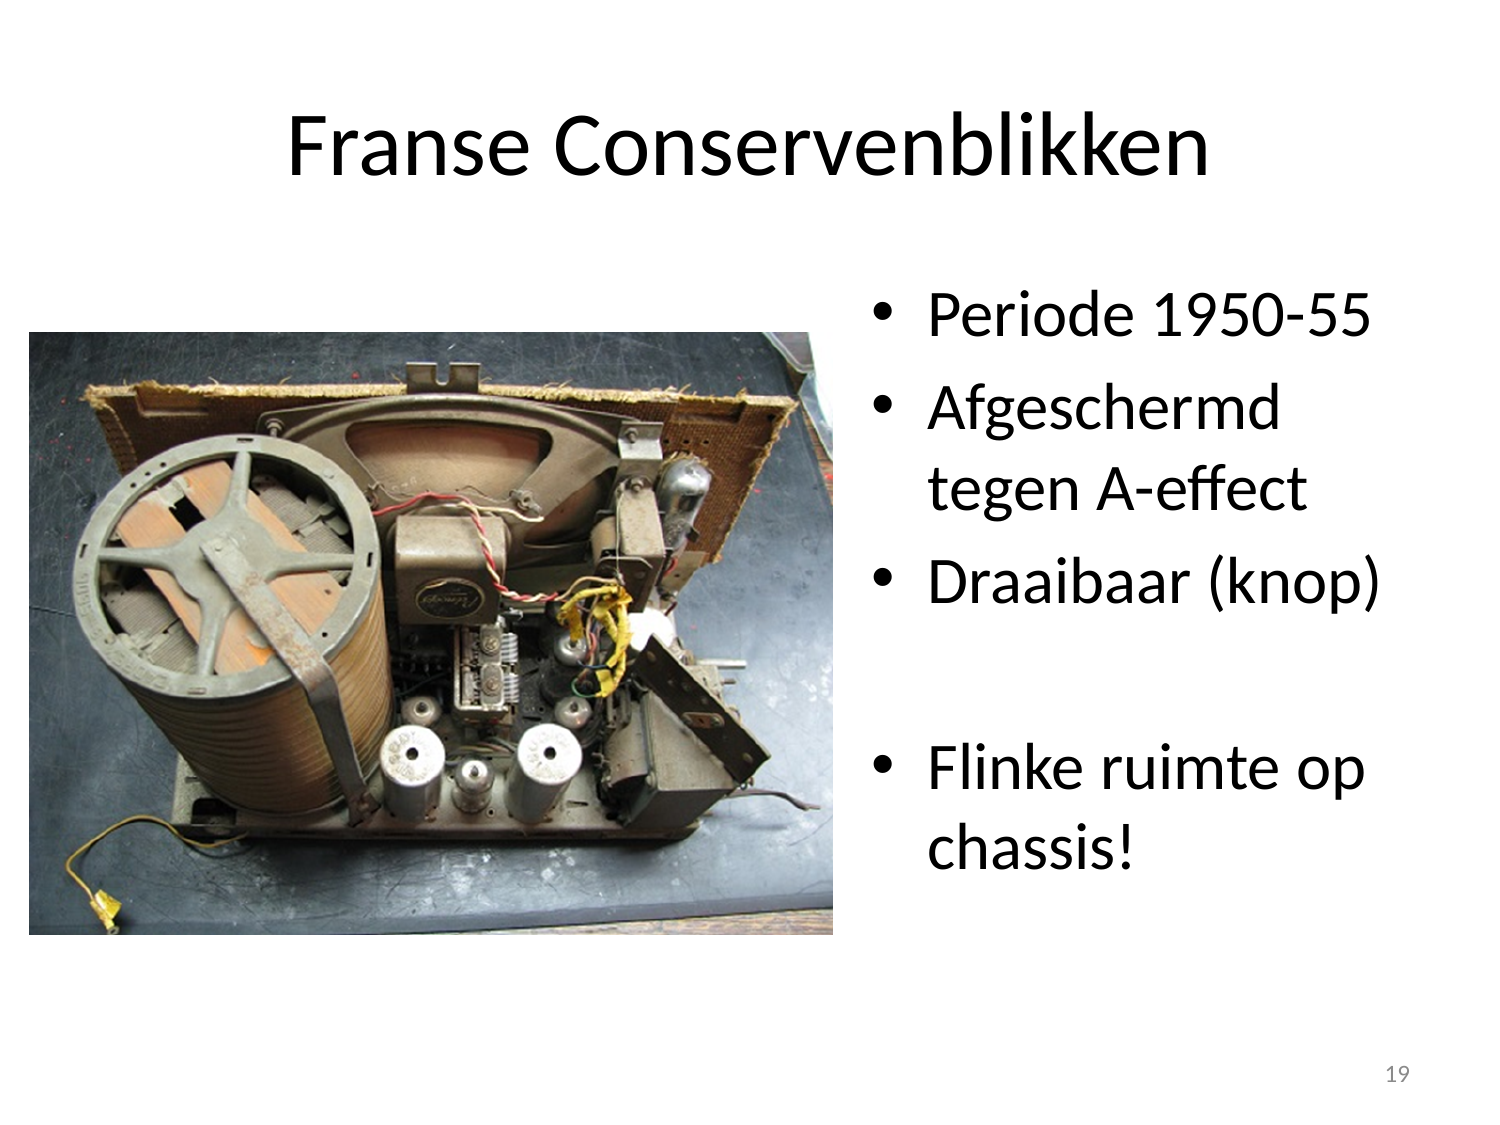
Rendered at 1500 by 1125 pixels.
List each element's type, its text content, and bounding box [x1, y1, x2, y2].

list Periode 1950-55 Afgeschermd tegen A-effect Draaibaar (knop) Flinke ruimte op chassis! [856, 262, 1425, 1005]
title Franse Conservenblikken [75, 45, 1425, 233]
slide_number 19 [1074, 1042, 1425, 1103]
picture [29, 332, 833, 935]
